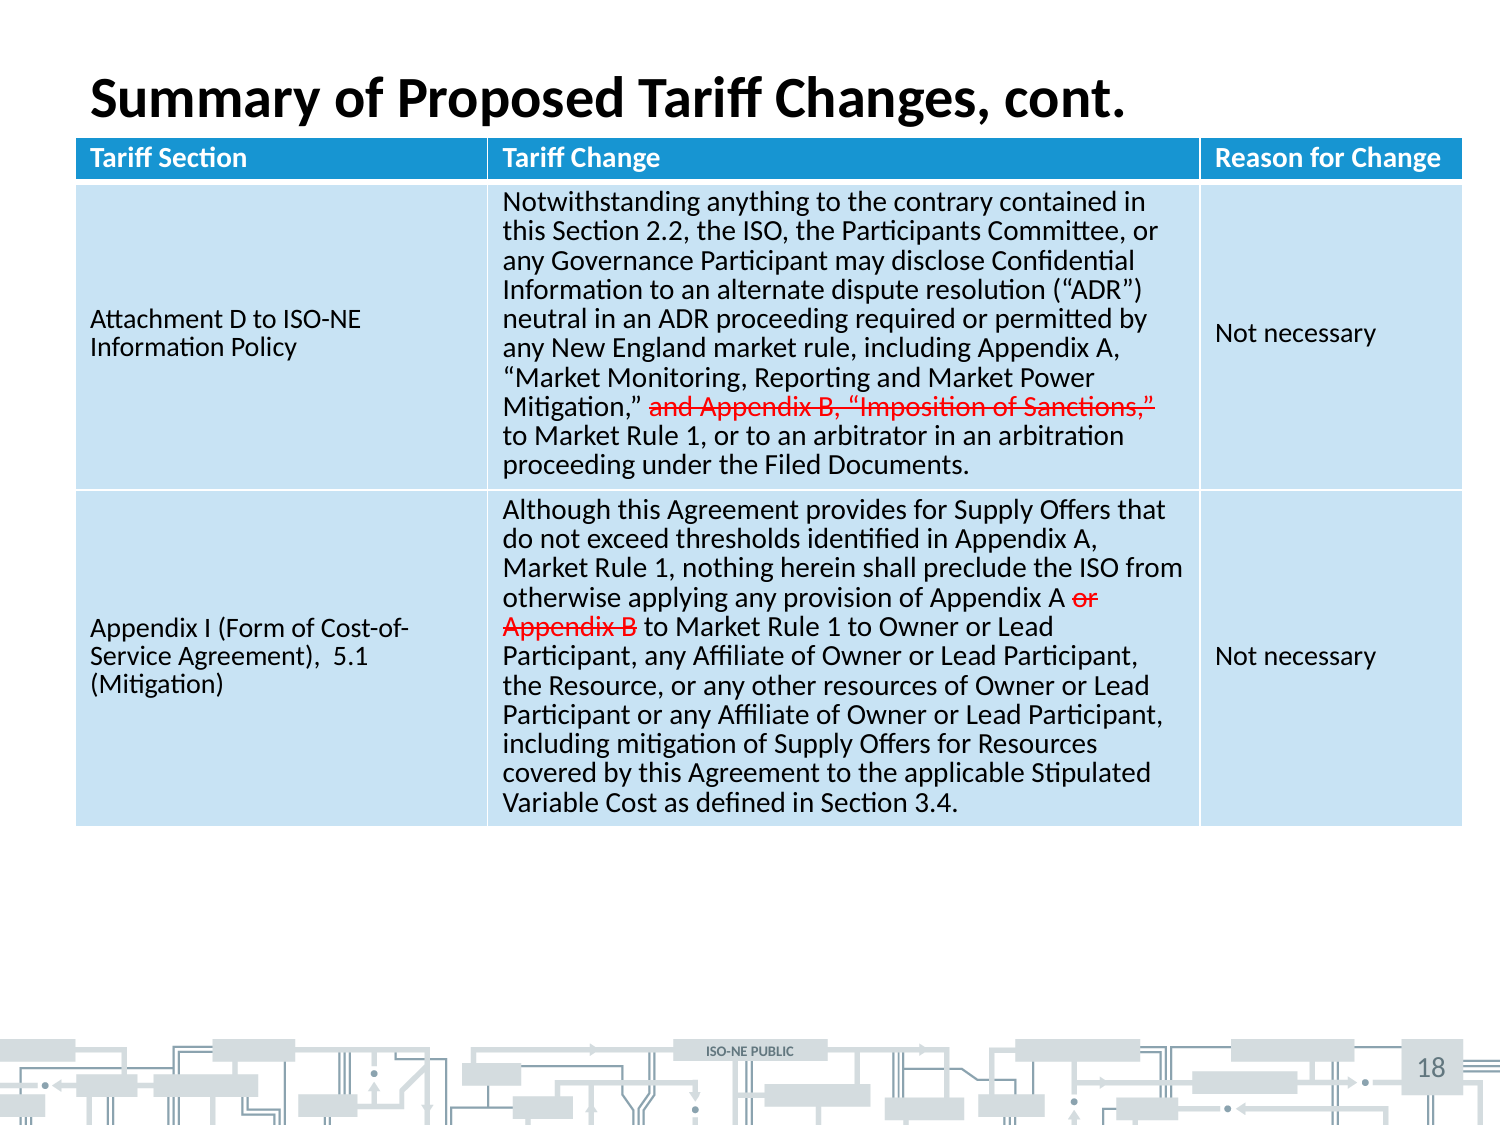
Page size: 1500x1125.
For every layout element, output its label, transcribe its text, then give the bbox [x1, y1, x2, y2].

table_cell Appendix I (Form of Cost-of-Service Agreement), 5.1 (Mitigation) [76, 491, 487, 826]
table_header Reason for Change [1201, 138, 1462, 179]
picture [0, 1031, 1500, 1125]
table_cell Not necessary [1201, 185, 1462, 489]
table_cell Notwithstanding anything to the contrary contained in this Section 2.2, the ISO, the Participants Committee, or any Governance Participant may disclose Confidential Information to an alternate dispute resolution (“ADR”) neutral in an ADR proceeding required or permitted by any New England market rule, including Appendix A, “Market Monitoring, Reporting and Market Power Mitigation,” and Appendix B, “Imposition of Sanctions,” to Market Rule 1, or to an arbitrator in an arbitration proceeding under the Filed Documents. [488, 185, 1199, 489]
title Summary of Proposed Tariff Changes, cont. [75, 0, 1425, 137]
table_cell Not necessary [1201, 491, 1462, 826]
table_header Tariff Change [488, 138, 1199, 179]
table_header Tariff Section [76, 138, 487, 179]
table_cell Attachment D to ISO-NE Information Policy [76, 185, 487, 489]
table_cell Although this Agreement provides for Supply Offers that do not exceed thresholds identified in Appendix A, Market Rule 1, nothing herein shall preclude the ISO from otherwise applying any provision of Appendix A or Appendix B to Market Rule 1 to Owner or Lead Participant, any Affiliate of Owner or Lead Participant, the Resource, or any other resources of Owner or Lead Participant or any Affiliate of Owner or Lead Participant, including mitigation of Supply Offers for Resources covered by this Agreement to the applicable Stipulated Variable Cost as defined in Section 3.4. [488, 491, 1199, 826]
slide_number 18 [1400, 1044, 1463, 1088]
